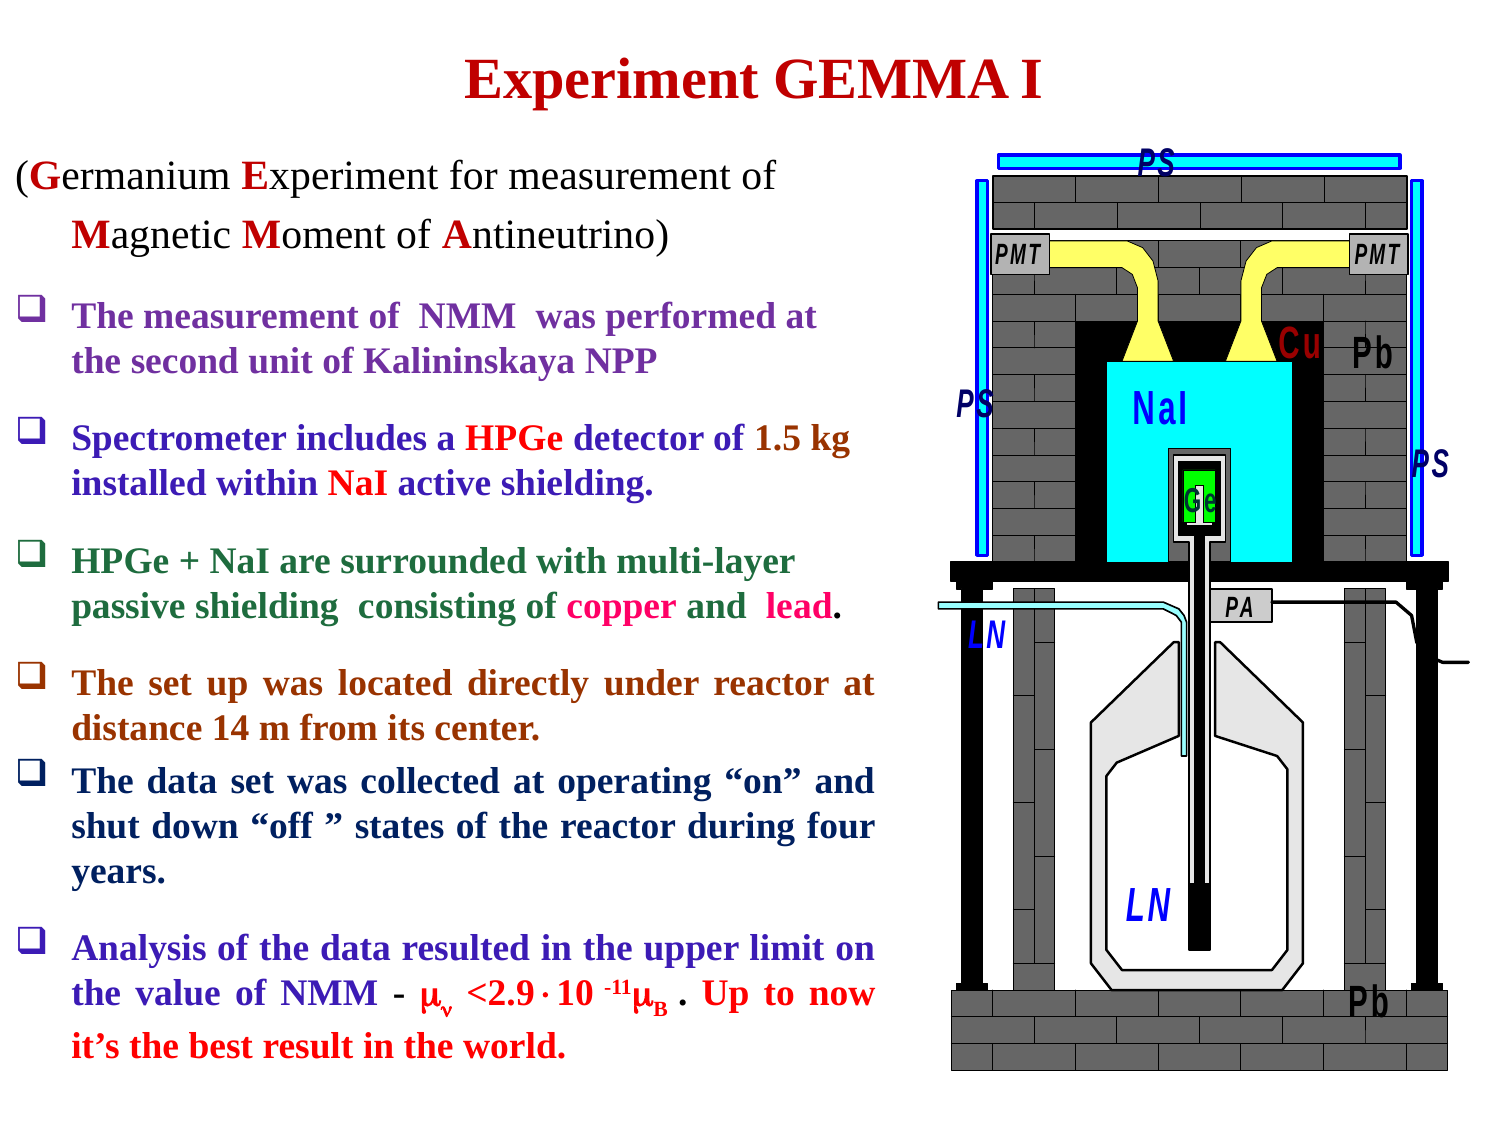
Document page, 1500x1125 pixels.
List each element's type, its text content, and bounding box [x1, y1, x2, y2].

picture [937, 140, 1471, 1071]
list (Germanium Experiment for measurement of Magnetic Moment of Antineutrino) The measurement of NMM was performed at the second unit of Kalininskaya NPP Spectrometer includes a HPGe detector of 1.5 kg installed within NaI active shielding. HPGe + NaI are surrounded with multi-layer passive shielding consisting of copper and lead. The set up was located directly under reactor at distance 14 m from its center. The data set was collected at operating “on” and shut down “off ” states of the reactor during four years. Analysis of the data resulted in the upper limit on the value of NMM -  <2.910 -11B . Up to now it’s the best result in the world. [0, 140, 891, 1110]
title Experiment GEMMA I [281, 1, 1166, 149]
